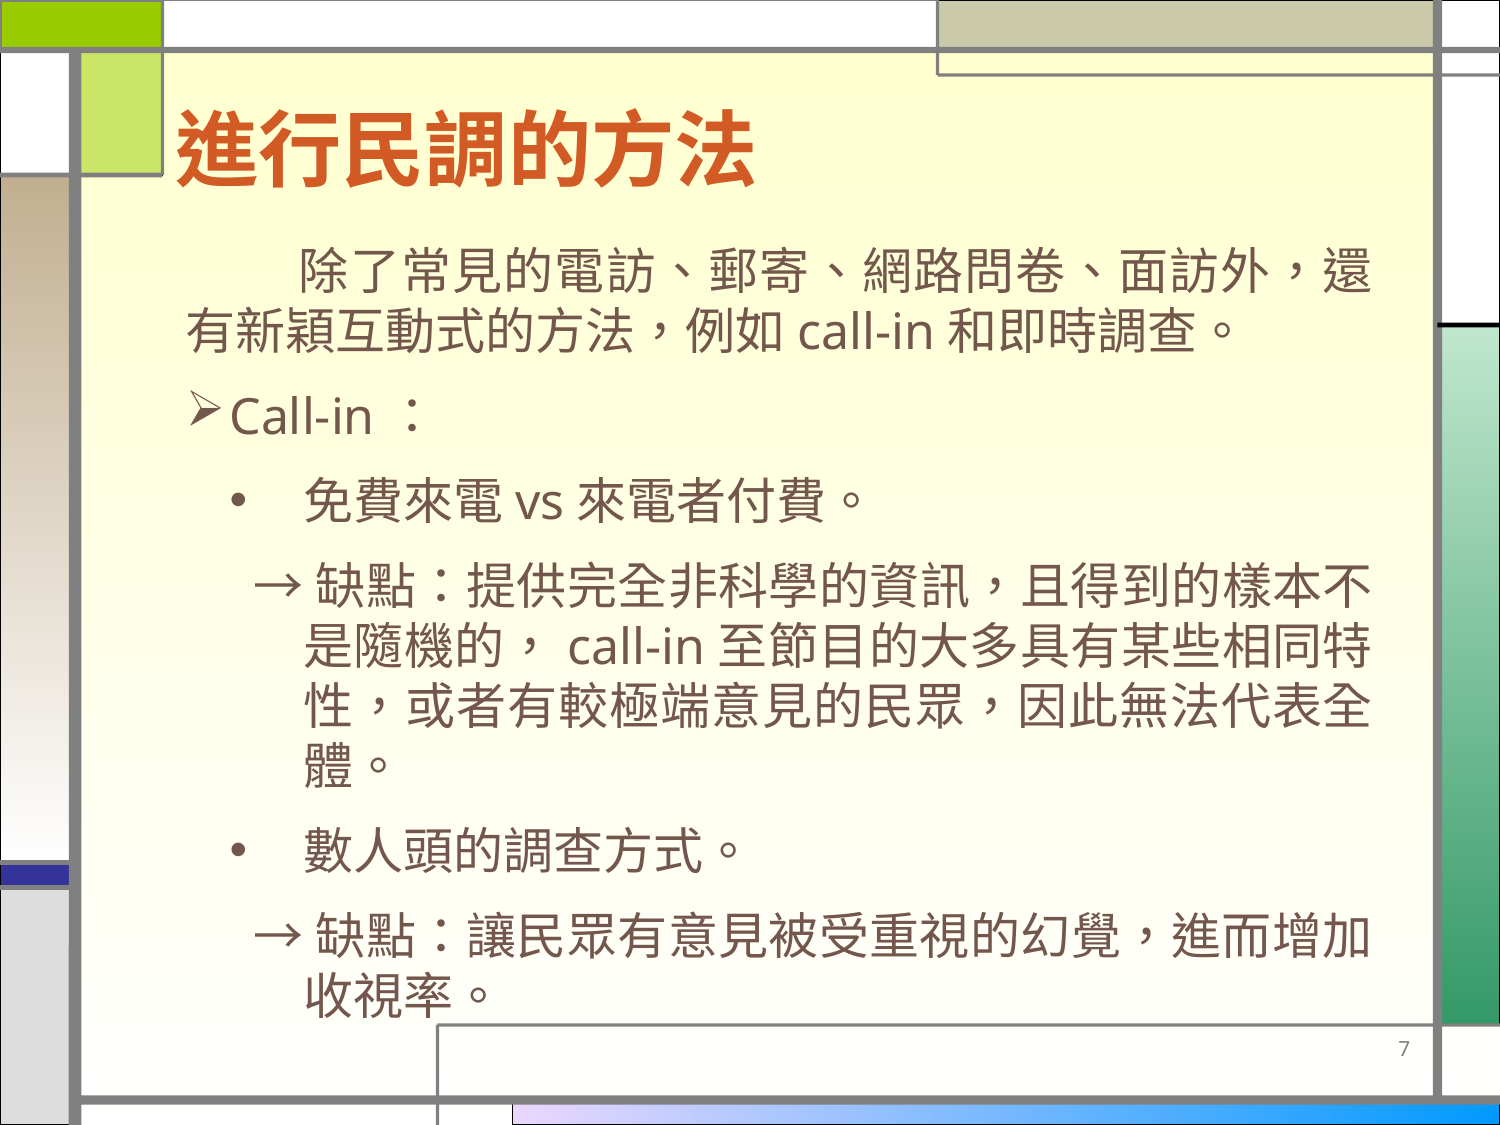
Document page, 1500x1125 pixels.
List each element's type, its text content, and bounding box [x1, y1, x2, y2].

text_box 除了常見的電訪、郵寄、網路問卷、面訪外，還有新穎互動式的方法，例如call-in和即時調查。 Call-in： 免費來電vs來電者付費。 →缺點：提供完全非科學的資訊，且得到的樣本不是隨機的，call-in至節目的大多具有某些相同特性，或者有較極端意見的民眾，因此無法代表全體。 數人頭的調查方式。 →缺點：讓民眾有意見被受重視的幻覺，進而增加收視率。 [171, 231, 1388, 1032]
text_box 進行民調的方法 [159, 90, 774, 278]
slide_number 7 [1074, 1027, 1426, 1092]
